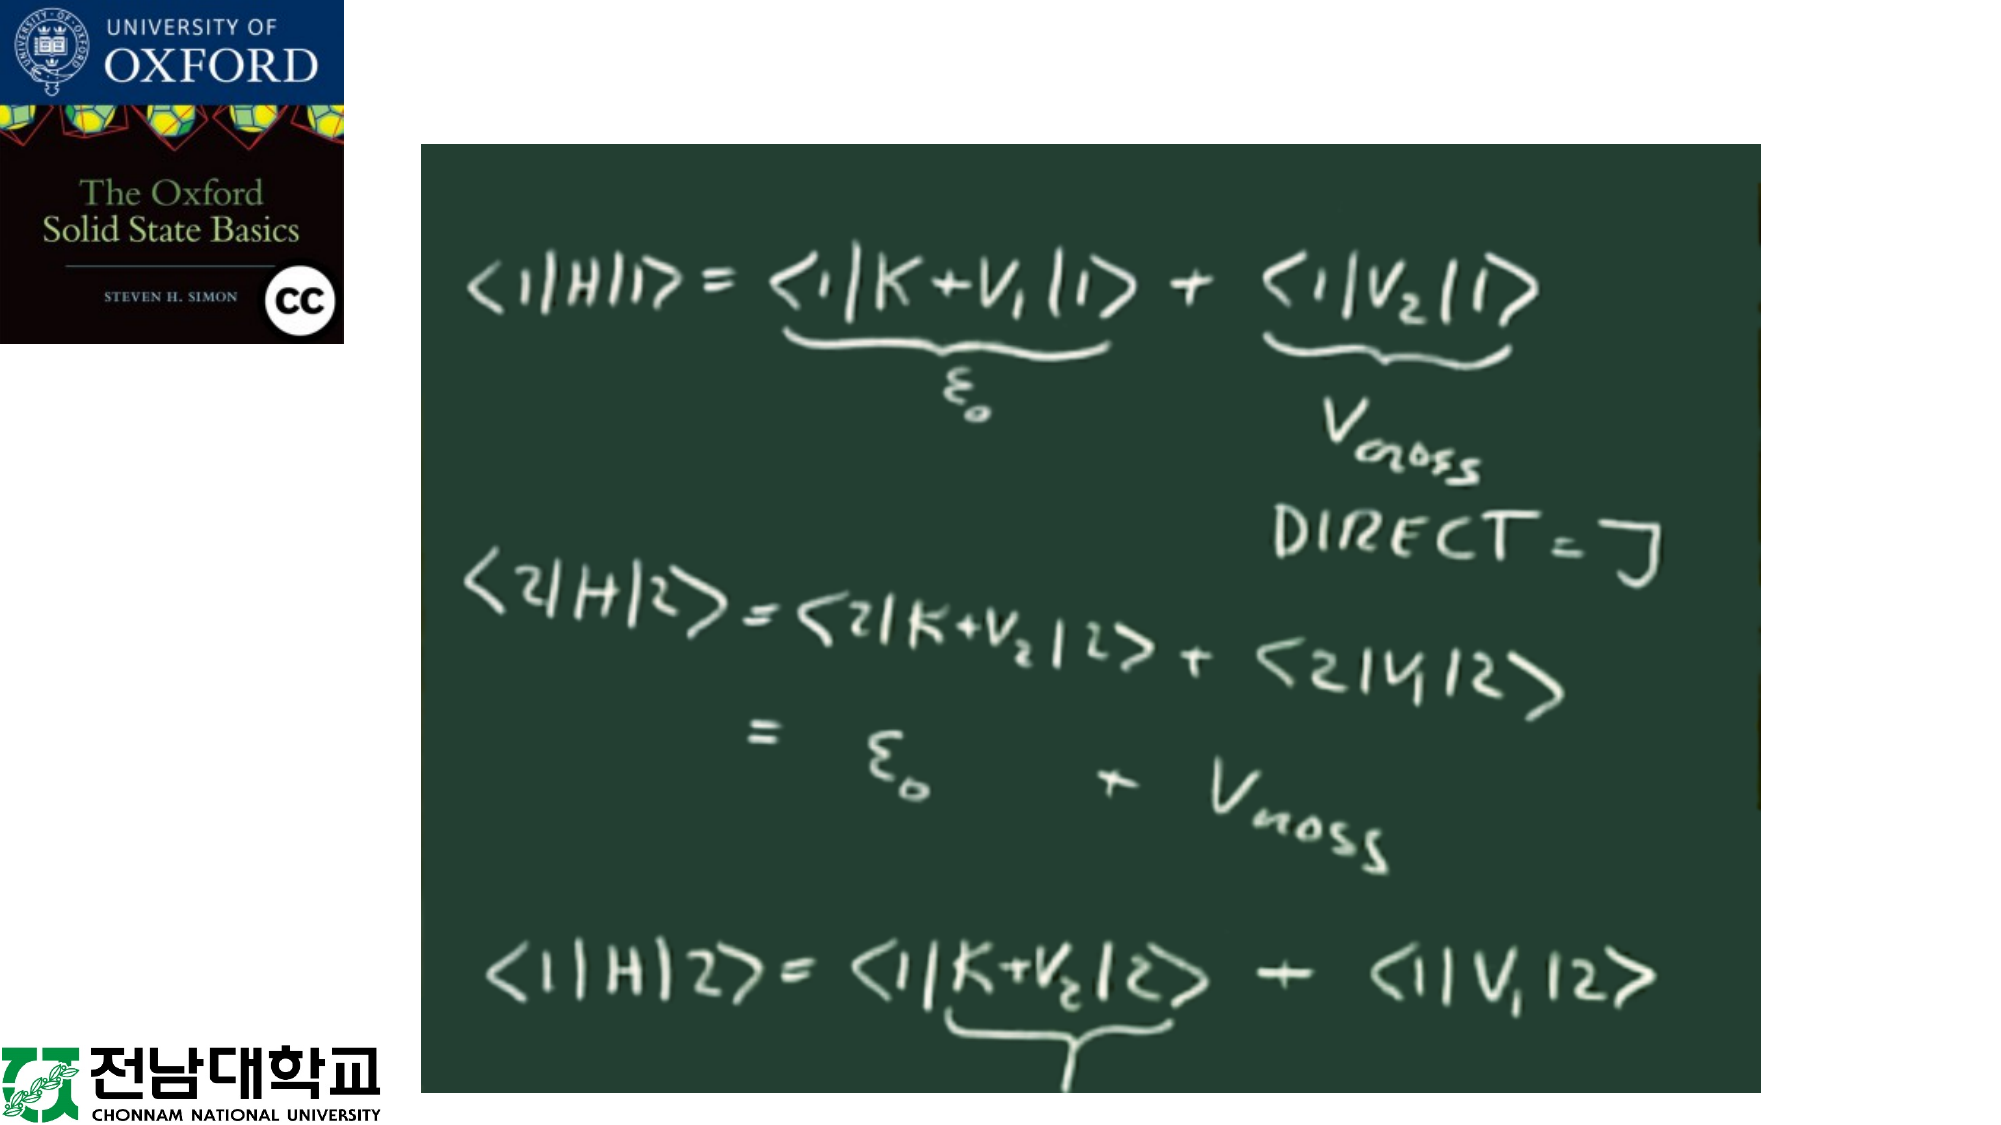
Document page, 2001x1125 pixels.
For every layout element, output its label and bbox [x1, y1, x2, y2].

picture [421, 144, 1761, 1093]
picture [2, 1045, 381, 1123]
picture [0, 0, 344, 344]
